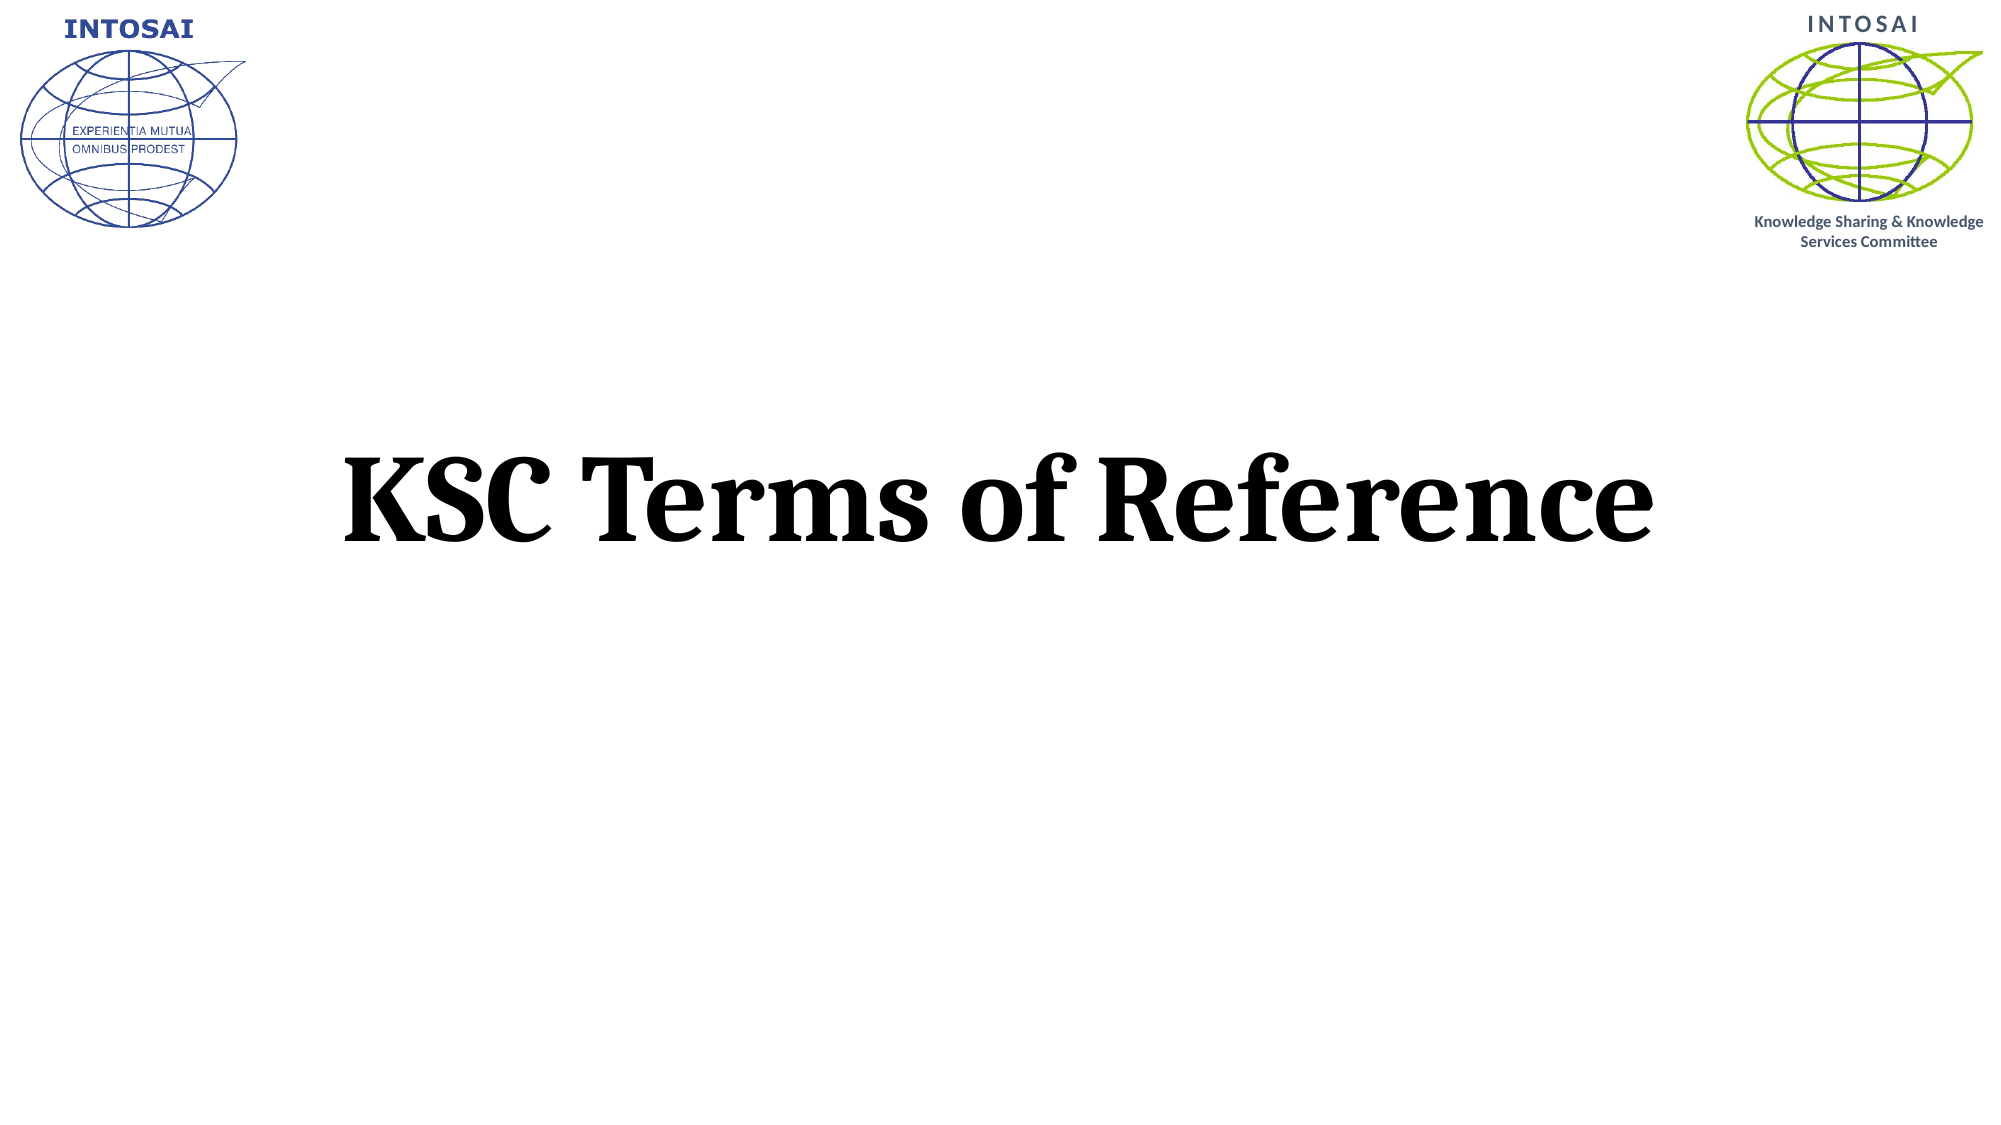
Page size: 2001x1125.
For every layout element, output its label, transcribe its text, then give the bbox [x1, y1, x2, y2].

picture [20, 16, 246, 228]
picture [1746, 42, 1983, 202]
title KSC Terms of Reference [249, 184, 1750, 576]
